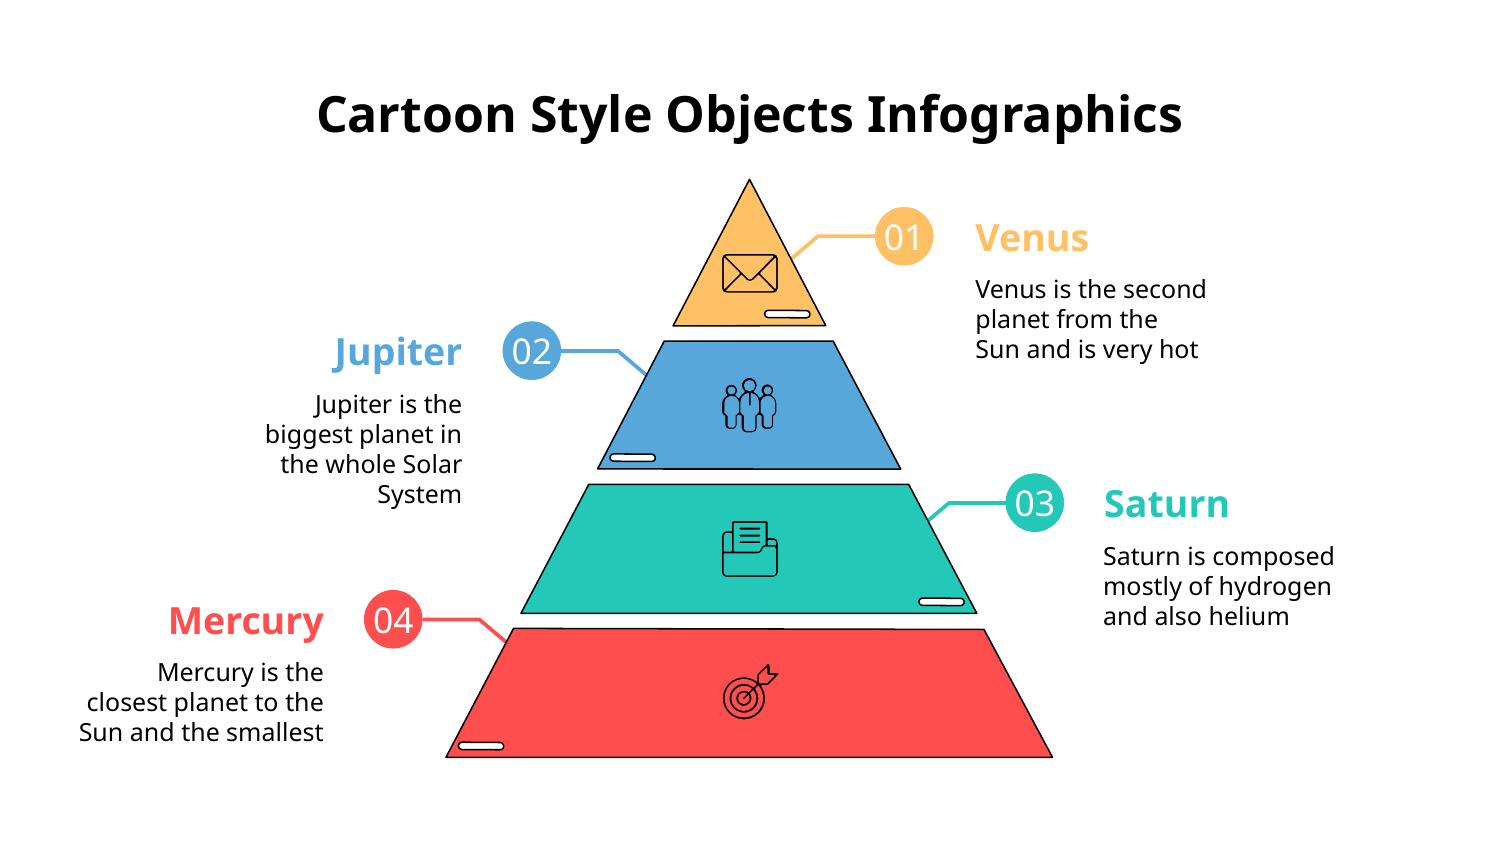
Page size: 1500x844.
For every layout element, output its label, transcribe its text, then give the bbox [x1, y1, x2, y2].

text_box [213, 315, 652, 481]
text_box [915, 467, 1353, 633]
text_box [597, 340, 901, 470]
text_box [445, 628, 1053, 758]
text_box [784, 200, 1225, 367]
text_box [672, 179, 826, 327]
title Cartoon Style Objects Infographics [75, 67, 1425, 162]
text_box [57, 583, 513, 750]
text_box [520, 484, 977, 614]
